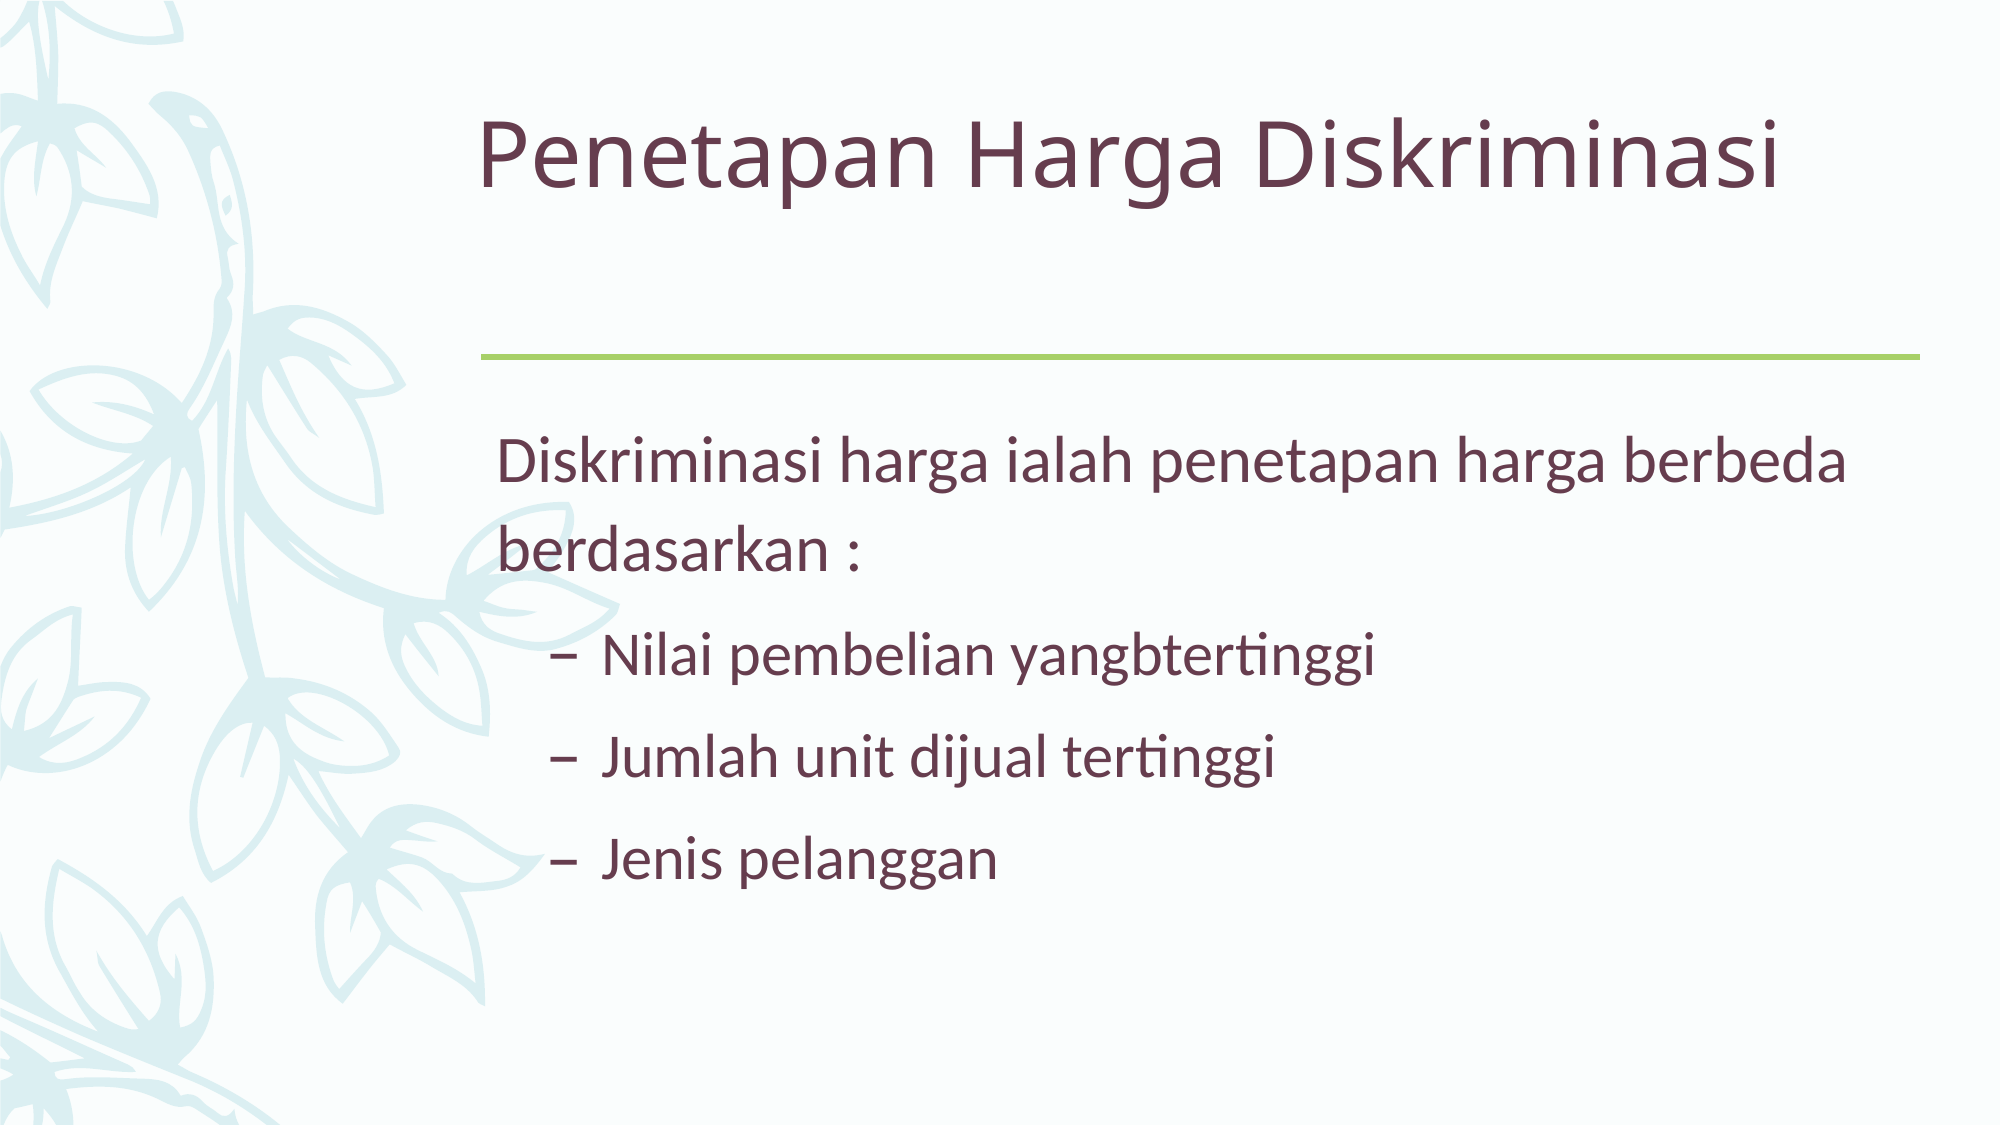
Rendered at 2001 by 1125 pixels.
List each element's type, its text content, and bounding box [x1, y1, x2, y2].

title Penetapan Harga Diskriminasi [460, 93, 1920, 350]
list Diskriminasi harga ialah penetapan harga berbeda berdasarkan : Nilai pembelian yangbtertinggi Jumlah unit dijual tertinggi Jenis pelanggan [481, 399, 1920, 999]
